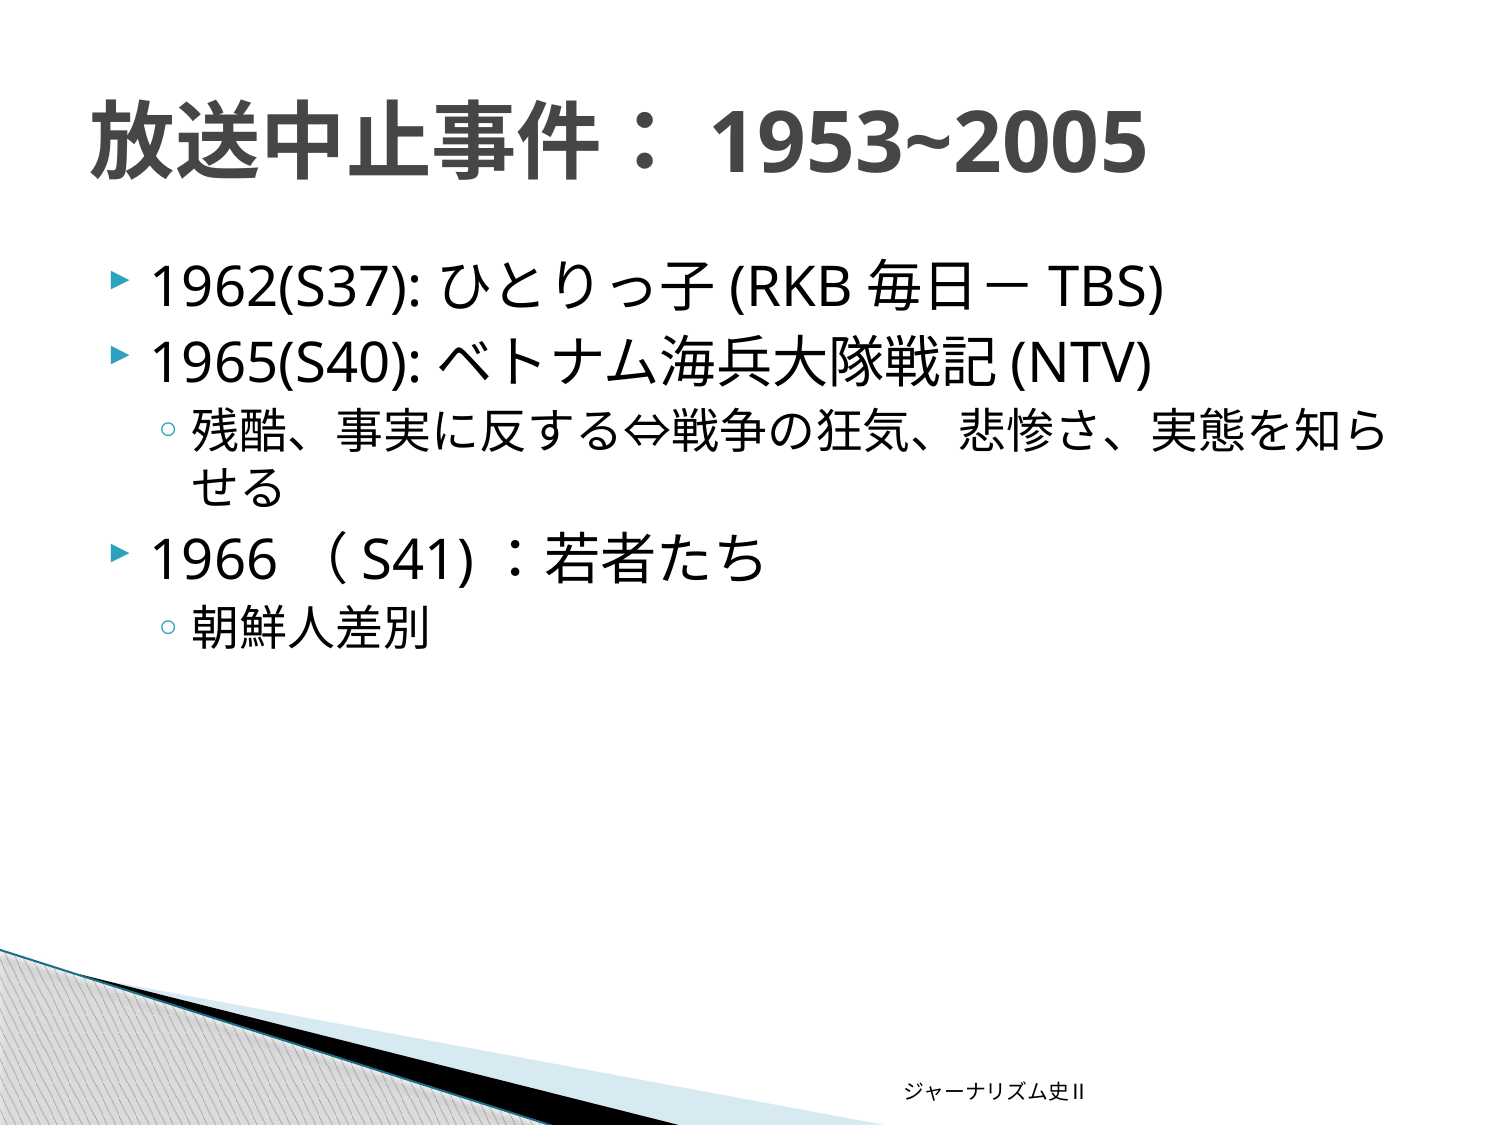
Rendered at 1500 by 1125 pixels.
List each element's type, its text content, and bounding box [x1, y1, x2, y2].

list 1962(S37):ひとりっ子(RKB毎日－TBS) 1965(S40):ベトナム海兵大隊戦記(NTV) 残酷、事実に反する⇔戦争の狂気、悲惨さ、実態を知らせる 1966（S41)：若者たち 朝鮮人差別 [75, 243, 1425, 986]
title 放送中止事件：1953~2005 [75, 45, 1425, 233]
footer ジャーナリズム史Ⅱ [718, 1051, 1105, 1112]
